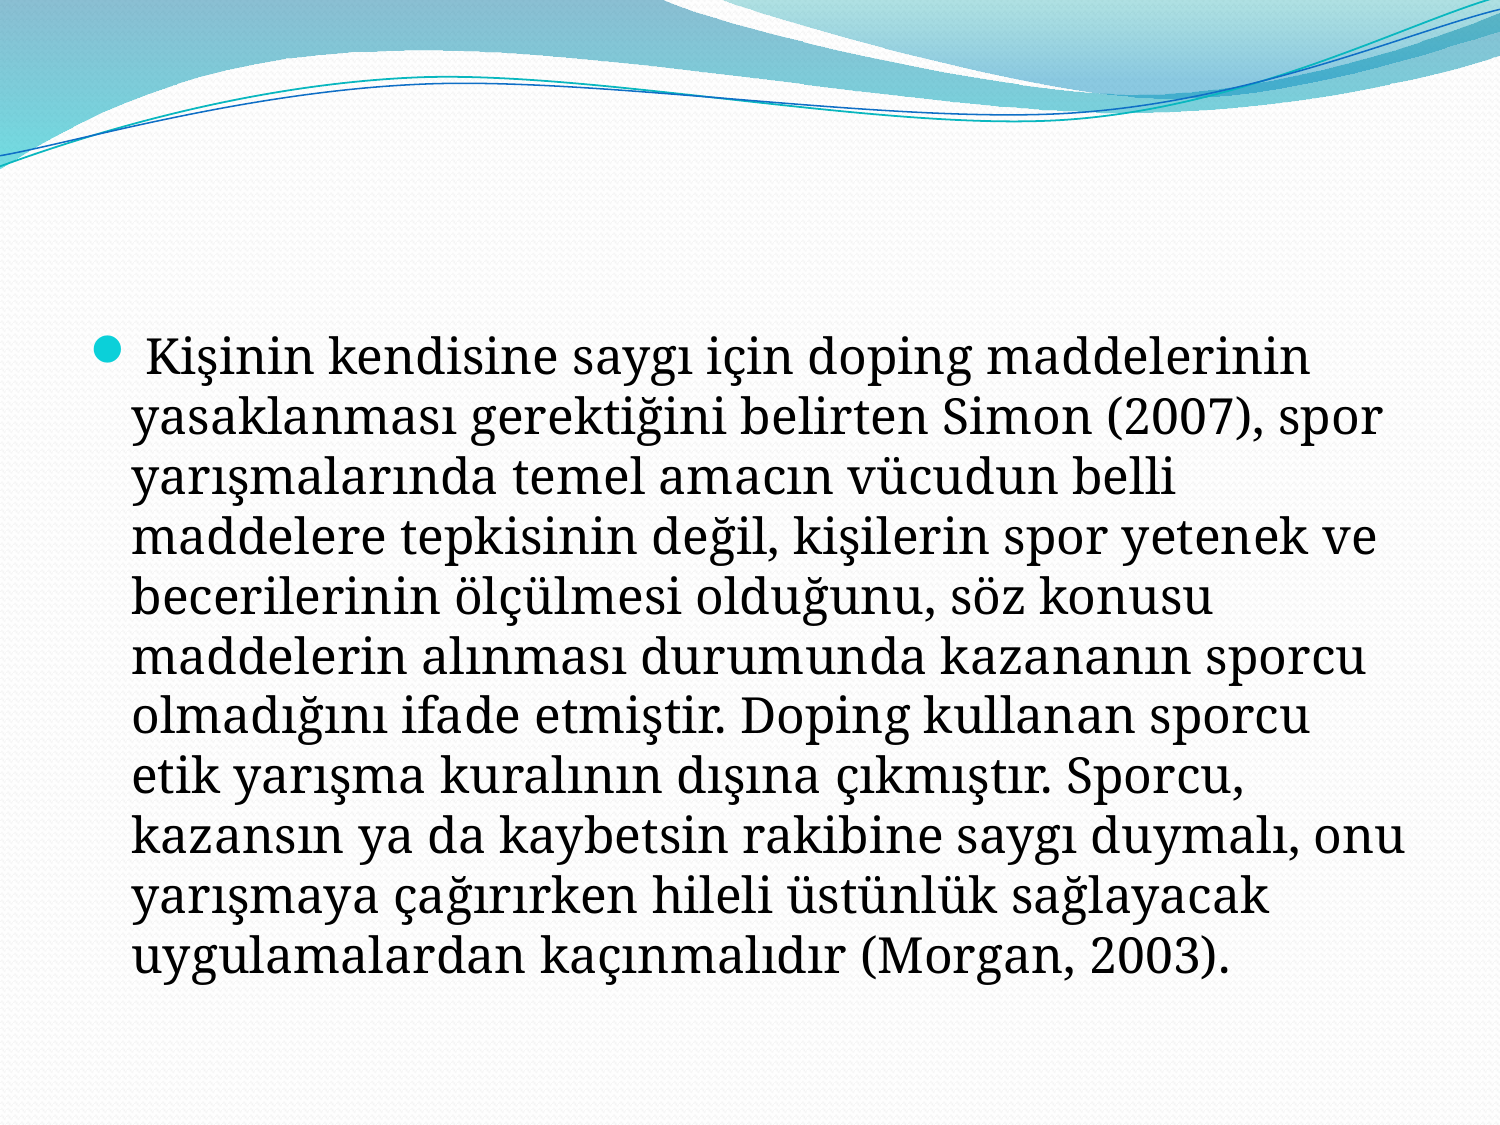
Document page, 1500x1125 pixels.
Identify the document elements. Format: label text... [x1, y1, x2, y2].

list Kişinin kendisine saygı için doping maddelerinin yasaklanması gerektiğini belirten Simon (2007), spor yarışmalarında temel amacın vücudun belli maddelere tepkisinin değil, kişilerin spor yetenek ve becerilerinin ölçülmesi olduğunu, söz konusu maddelerin alınması durumunda kazananın sporcu olmadığını ifade etmiştir. Doping kullanan sporcu etik yarışma kuralının dışına çıkmıştır. Sporcu, kazansın ya da kaybetsin rakibine saygı duymalı, onu yarışmaya çağırırken hileli üstünlük sağlayacak uygulamalardan kaçınmalıdır (Morgan, 2003). [75, 317, 1425, 1038]
